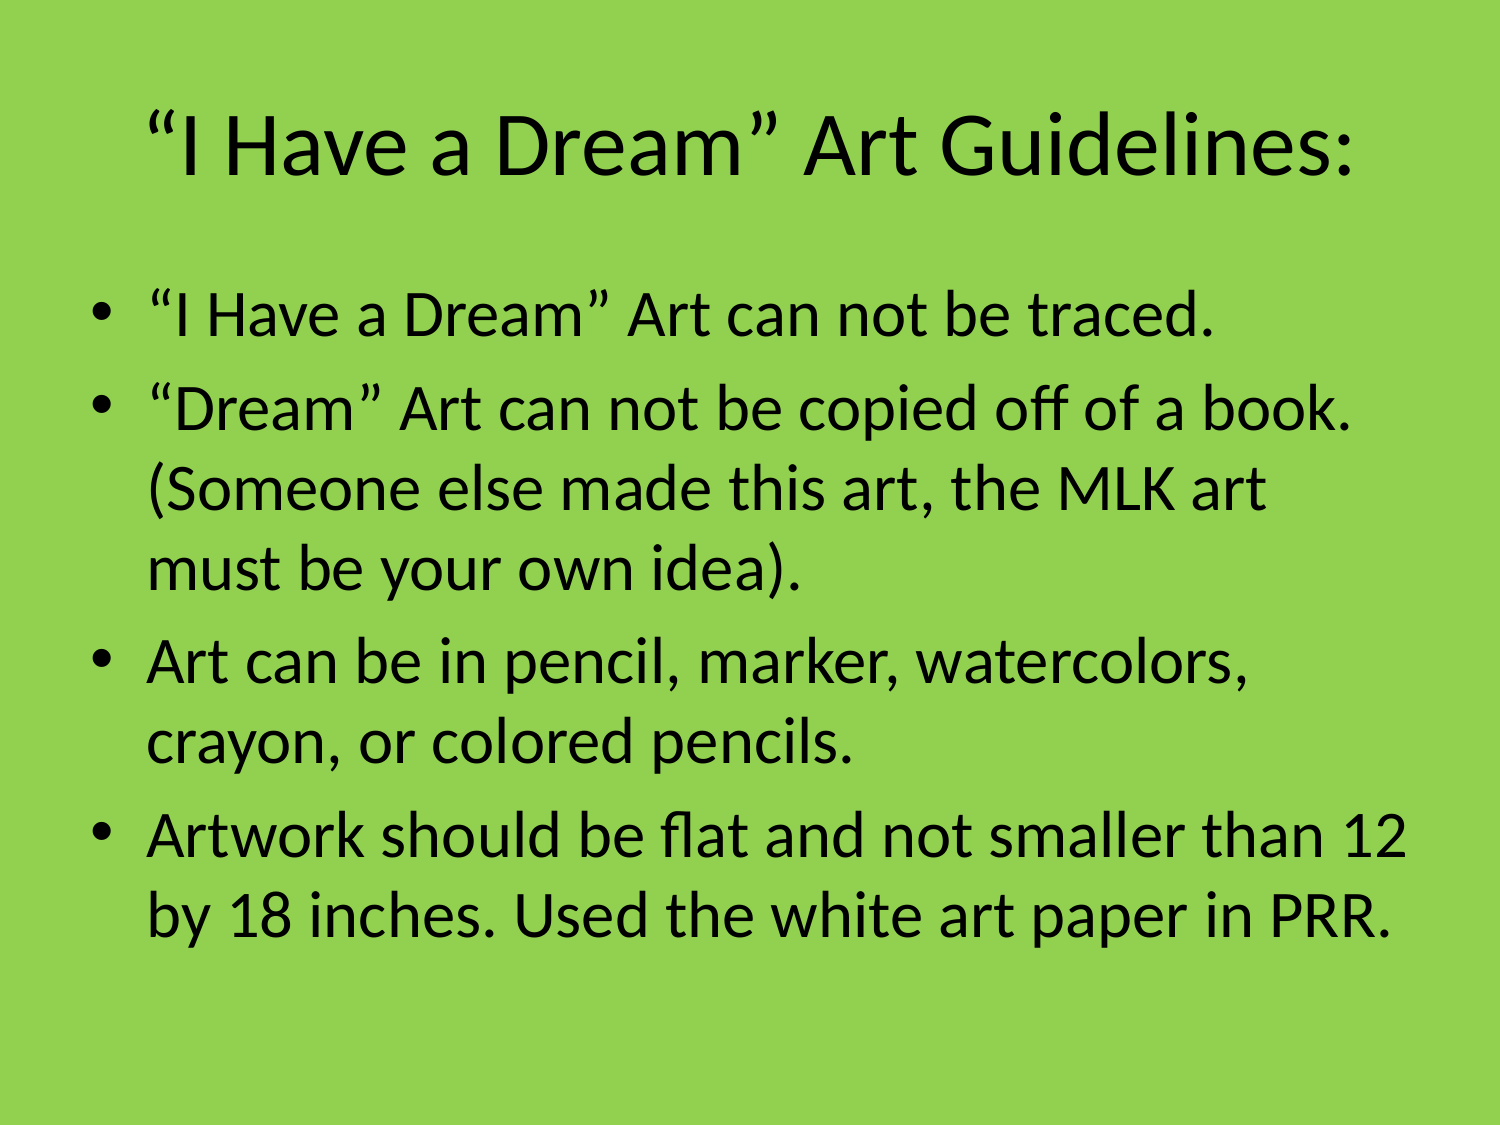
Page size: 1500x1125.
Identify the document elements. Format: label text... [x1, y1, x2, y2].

title “I Have a Dream” Art Guidelines: [75, 45, 1425, 233]
list “I Have a Dream” Art can not be traced. “Dream” Art can not be copied off of a book. (Someone else made this art, the MLK art must be your own idea). Art can be in pencil, marker, watercolors, crayon, or colored pencils. Artwork should be flat and not smaller than 12 by 18 inches. Used the white art paper in PRR. [75, 262, 1425, 1005]
